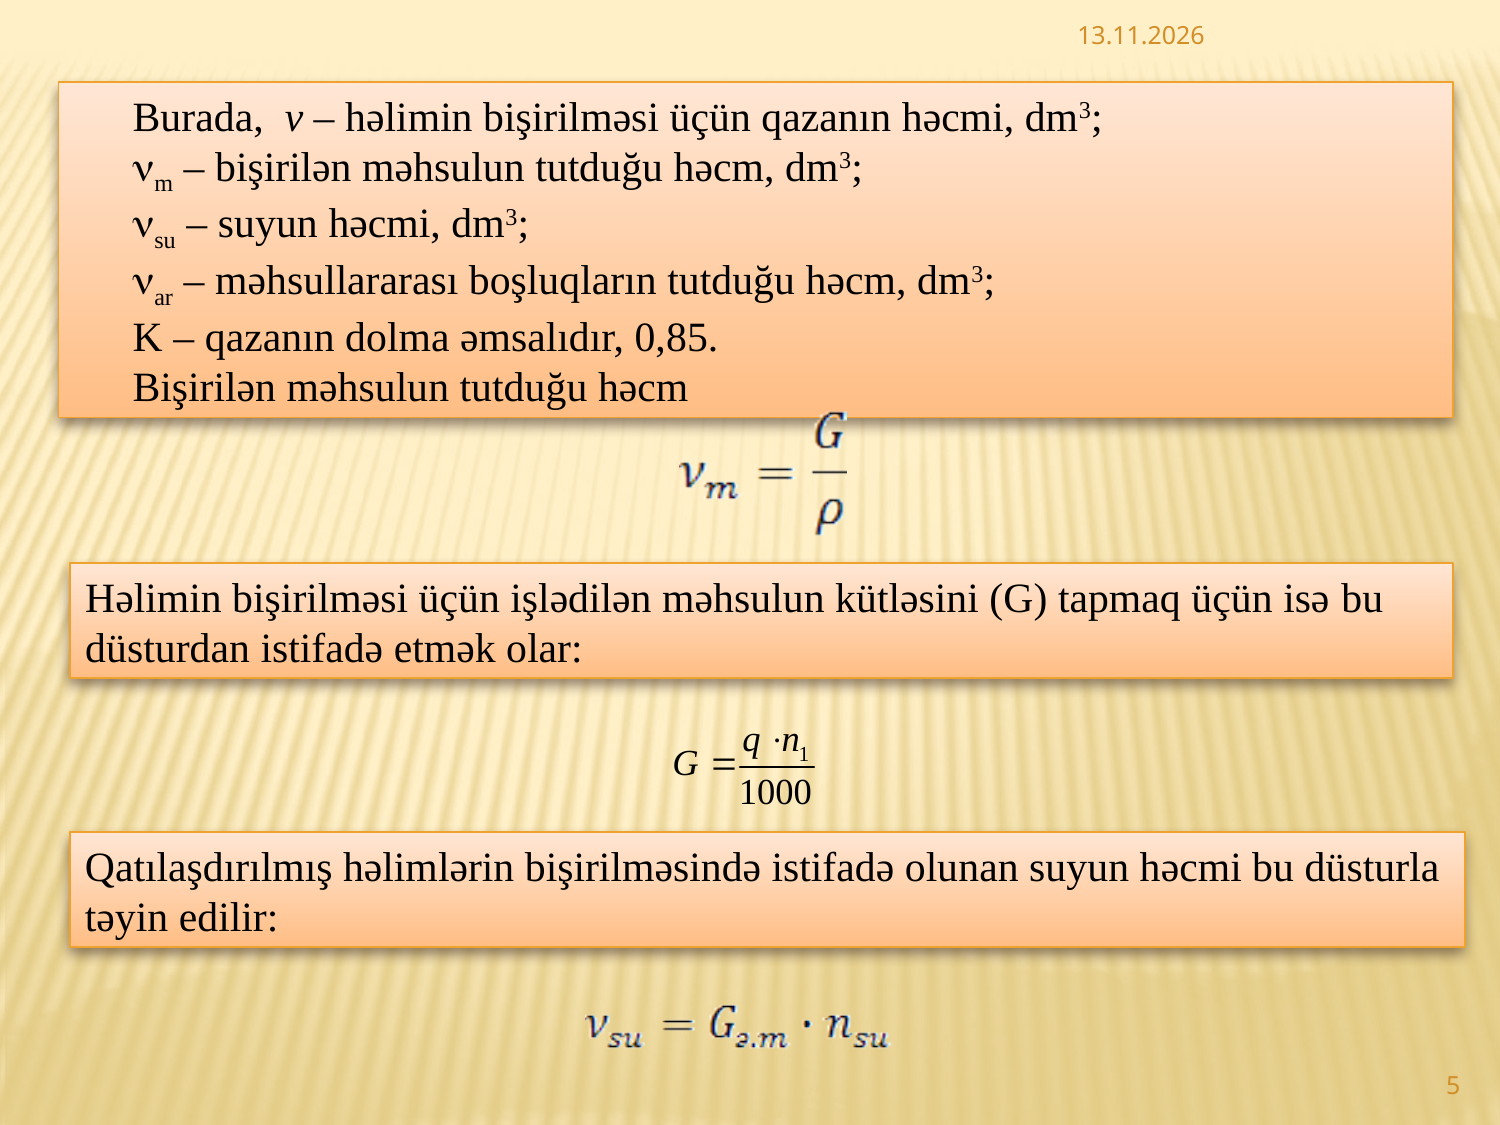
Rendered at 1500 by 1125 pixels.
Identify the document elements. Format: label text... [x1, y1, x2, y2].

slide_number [1062, 12, 1475, 60]
picture [679, 409, 847, 540]
text_box Həlimin bişirilməsi üçün işlədilən məhsulun kütləsini (G) tapmaq üçün isə bu düsturdan istifadə etmək olar: [69, 562, 1454, 679]
slide_number 5 [1350, 1062, 1475, 1103]
text_box Burada, v – həlimin bişirilməsi üçün qazanın həcmi, dm3; m – bişirilən məhsulun tutduğu həcm, dm3; su – suyun həcmi, dm3; ar – məhsullararası boşluqların tutduğu həcm, dm3; K – qazanın dolma əmsalıdır, 0,85. Bişirilən məhsulun tutduğu həcm [58, 81, 1454, 418]
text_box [667, 714, 821, 813]
picture [585, 995, 891, 1051]
text_box Qatılaşdırılmış həlimlərin bişirilməsində istifadə olunan suyun həcmi bu düsturla təyin edilir: [69, 831, 1466, 948]
